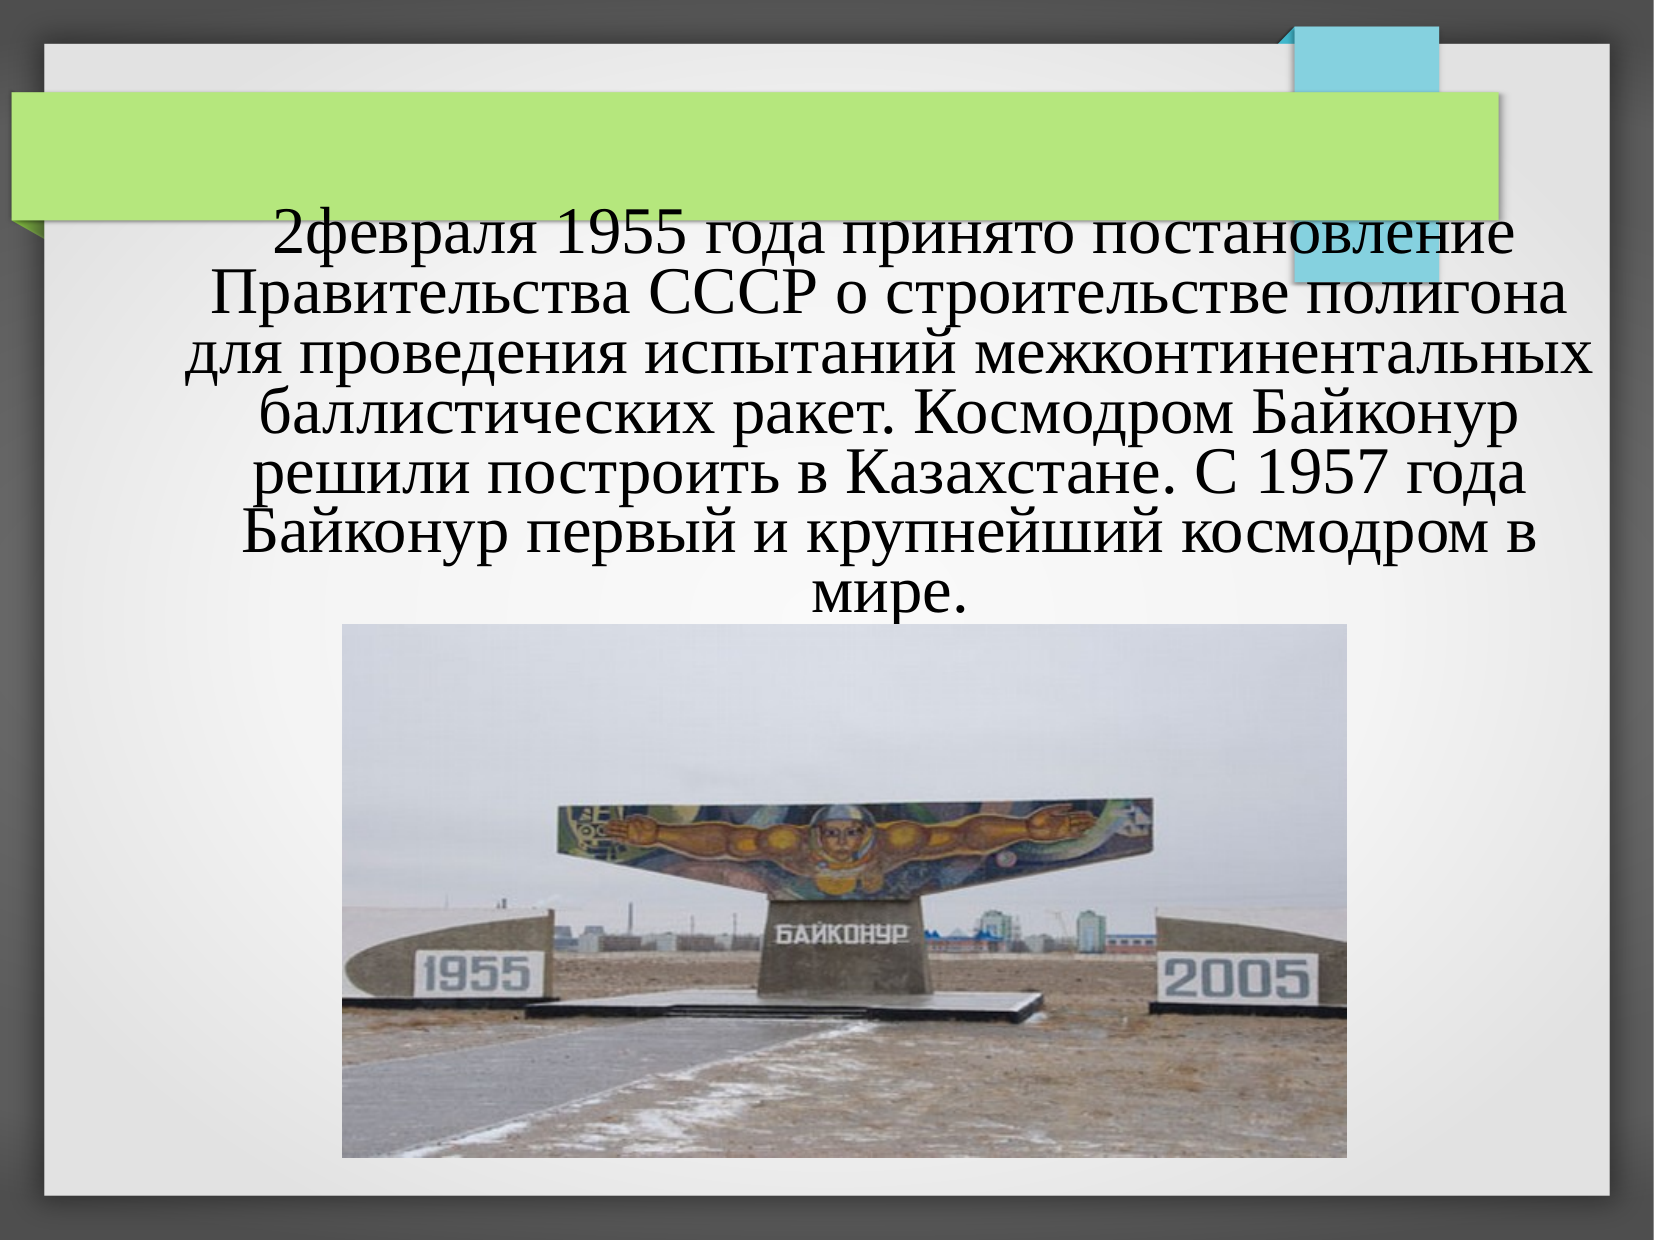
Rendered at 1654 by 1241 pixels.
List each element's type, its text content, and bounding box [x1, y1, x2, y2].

text_box 2февраля 1955 года принято постановление Правительства СССР о строительстве полигона для проведения испытаний межконтинентальных баллистических ракет. Космодром Байконур решили построить в Казахстане. С 1957 года Байконур первый и крупнейший космодром в мире. [118, 194, 1607, 625]
picture [0, 0, 1654, 1240]
